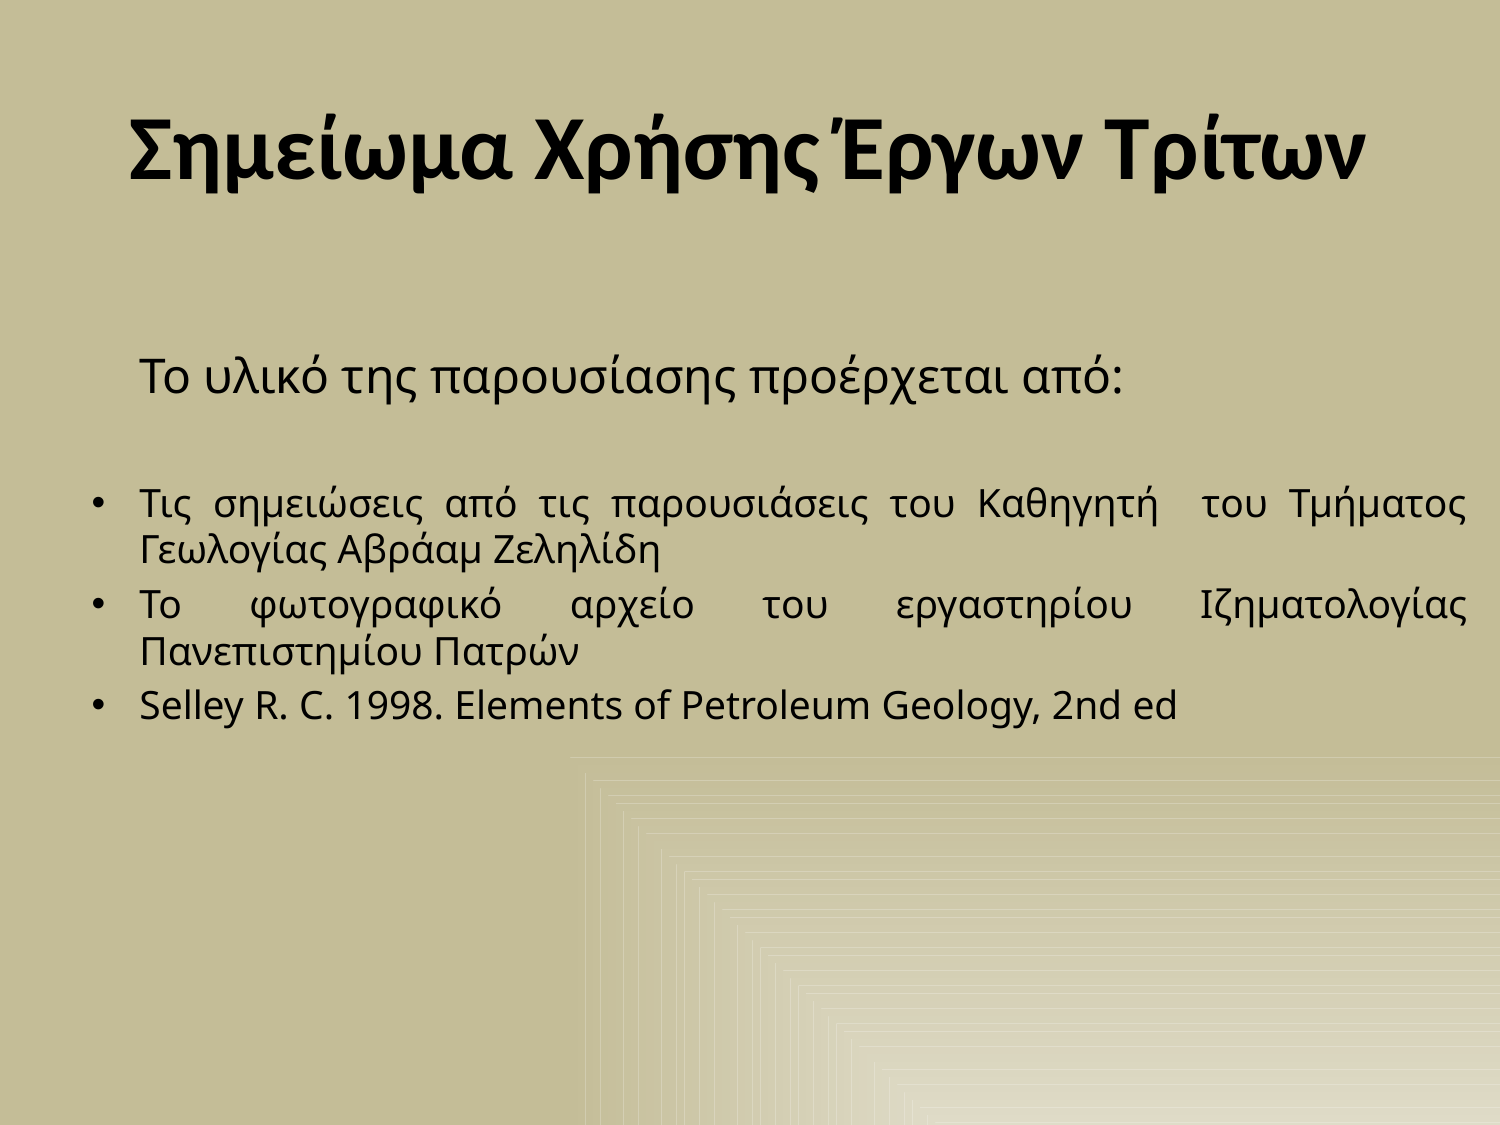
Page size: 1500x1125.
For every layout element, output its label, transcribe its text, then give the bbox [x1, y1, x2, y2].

title Σημείωμα Χρήσης Έργων Τρίτων [94, 77, 1406, 209]
list Το υλικό της παρουσίασης προέρχεται από: Τις σημειώσεις από τις παρουσιάσεις του Καθηγητή του Τμήματος Γεωλογίας Αβράαμ Ζεληλίδη Το φωτογραφικό αρχείο του εργαστηρίου Ιζηματολογίας Πανεπιστημίου Πατρών Selley R. C. 1998. Elements of Petroleum Geology, 2nd ed [76, 338, 1483, 808]
